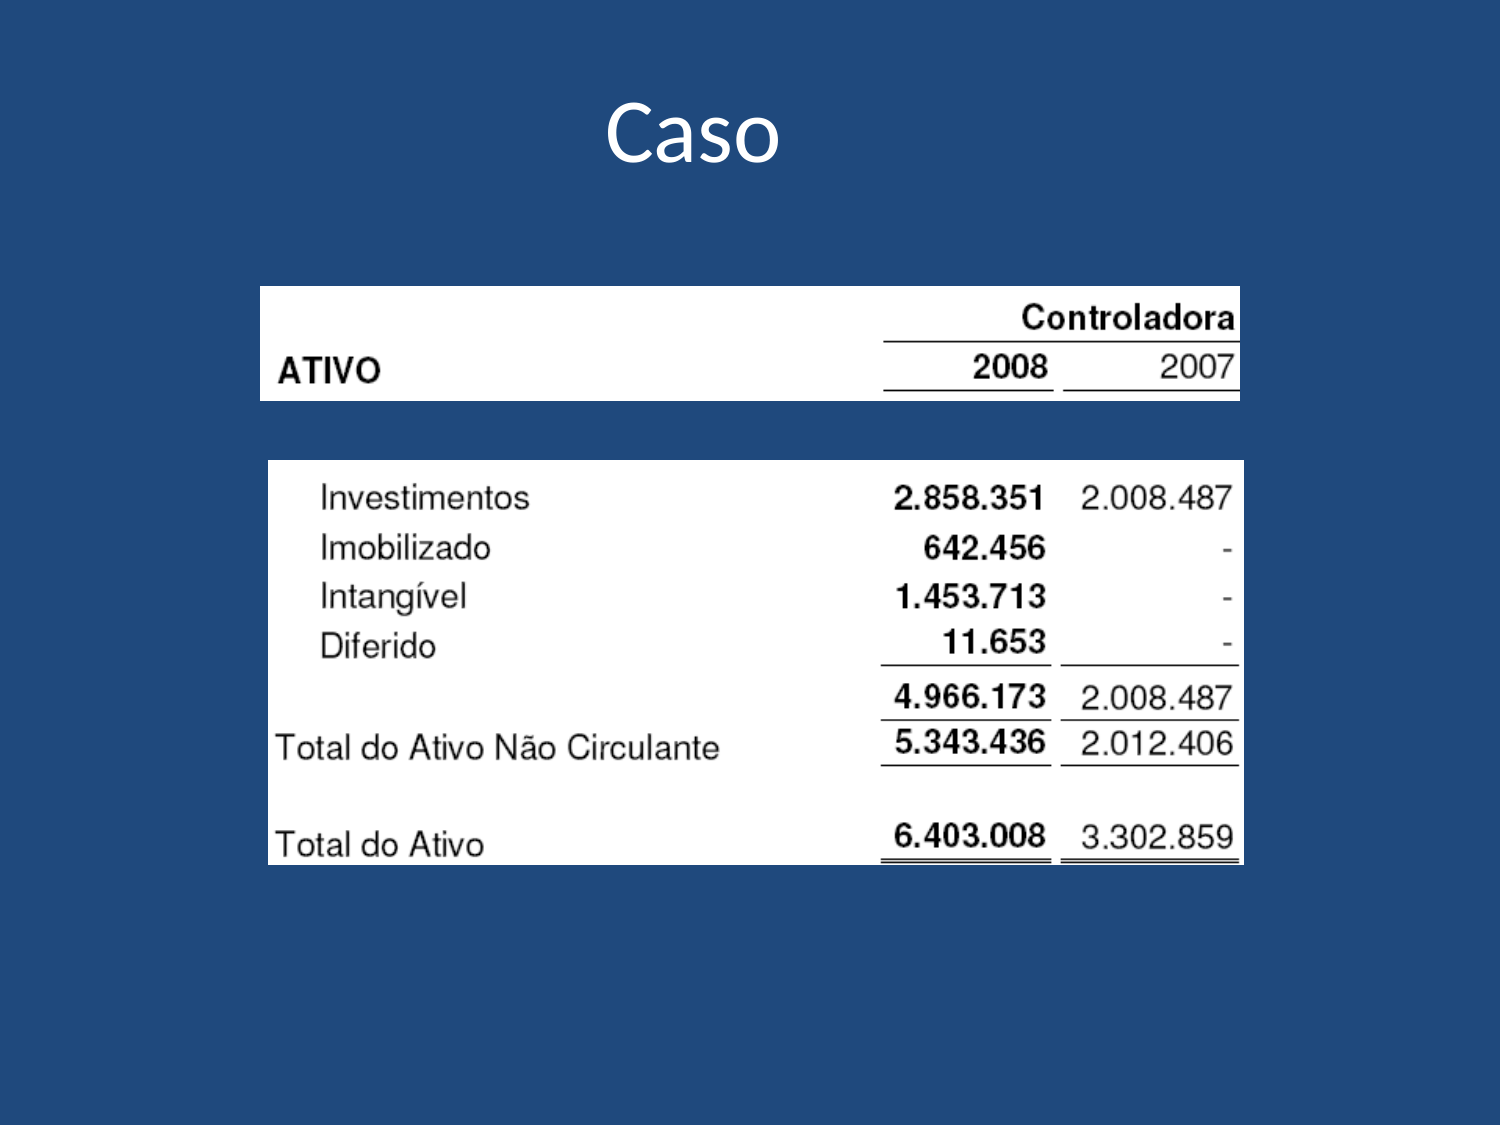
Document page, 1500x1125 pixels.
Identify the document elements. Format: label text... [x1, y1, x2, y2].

picture [259, 286, 1241, 401]
title Caso [74, 19, 1313, 233]
picture [268, 459, 1244, 866]
